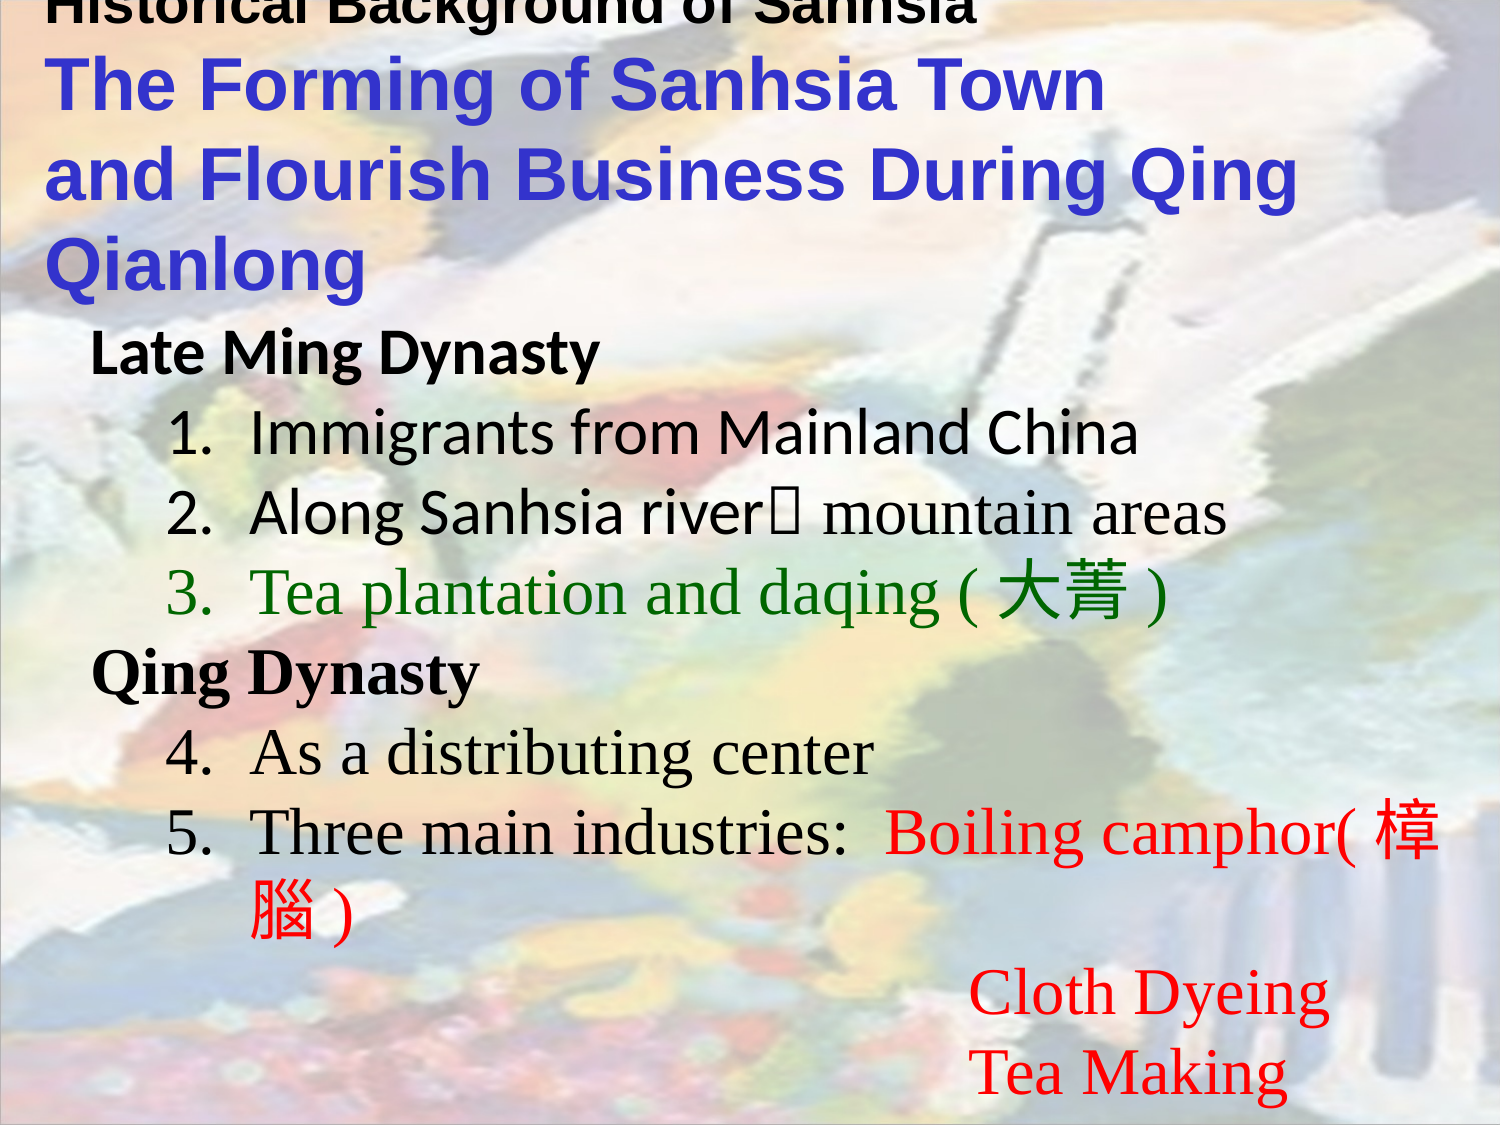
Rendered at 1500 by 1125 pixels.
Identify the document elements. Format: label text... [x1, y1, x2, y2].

list Late Ming Dynasty Immigrants from Mainland China Along Sanhsia river mountain areas Tea plantation and daqing (大菁) Qing Dynasty As a distributing center Three main industries: Boiling camphor(樟腦) Cloth Dyeing Tea Making [74, 290, 1500, 1125]
title Historical Background of Sanhsia The Forming of Sanhsia Town and Flourish Business During Qing Qianlong [29, 18, 1495, 252]
picture [0, 0, 1500, 1125]
